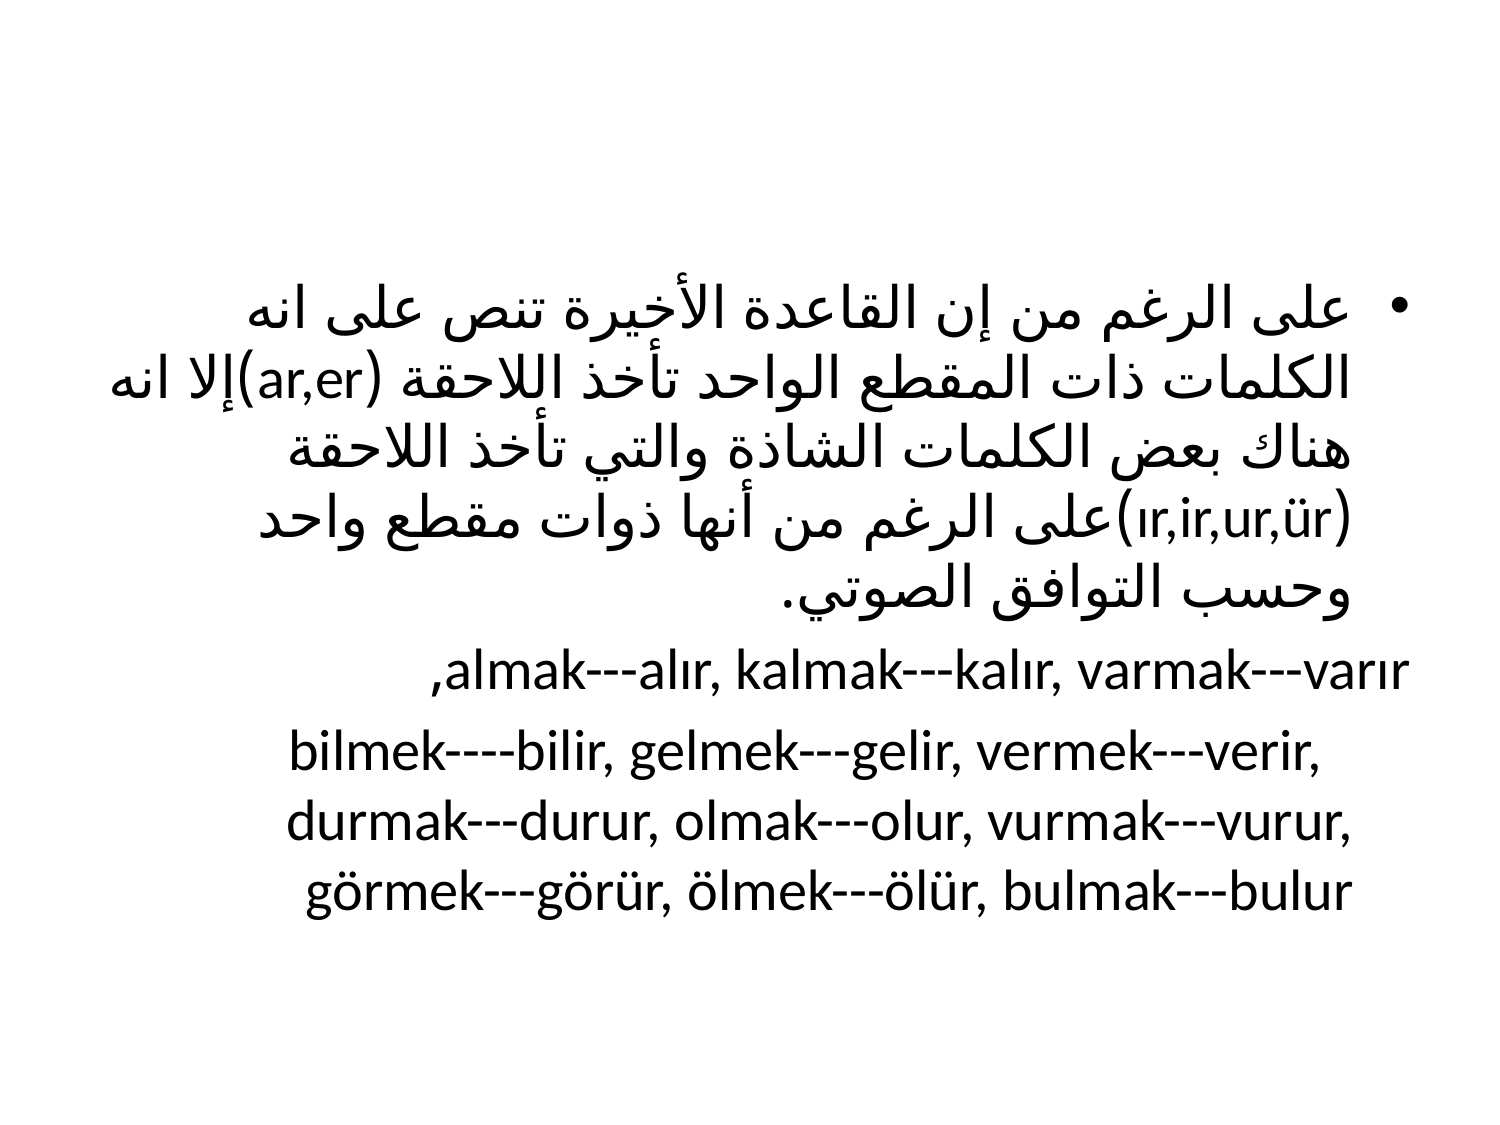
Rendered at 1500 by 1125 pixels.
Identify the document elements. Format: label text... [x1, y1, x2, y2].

list على الرغم من إن القاعدة الأخيرة تنص على انه الكلمات ذات المقطع الواحد تأخذ اللاحقة (ar,er)إلا انه هناك بعض الكلمات الشاذة والتي تأخذ اللاحقة (ır,ir,ur,ür)على الرغم من أنها ذوات مقطع واحد وحسب التوافق الصوتي. almak---alır, kalmak---kalır, varmak---varır, bilmek----bilir, gelmek---gelir, vermek---verir, durmak---durur, olmak---olur, vurmak---vurur, görmek---görür, ölmek---ölür, bulmak---bulur [75, 262, 1425, 1005]
